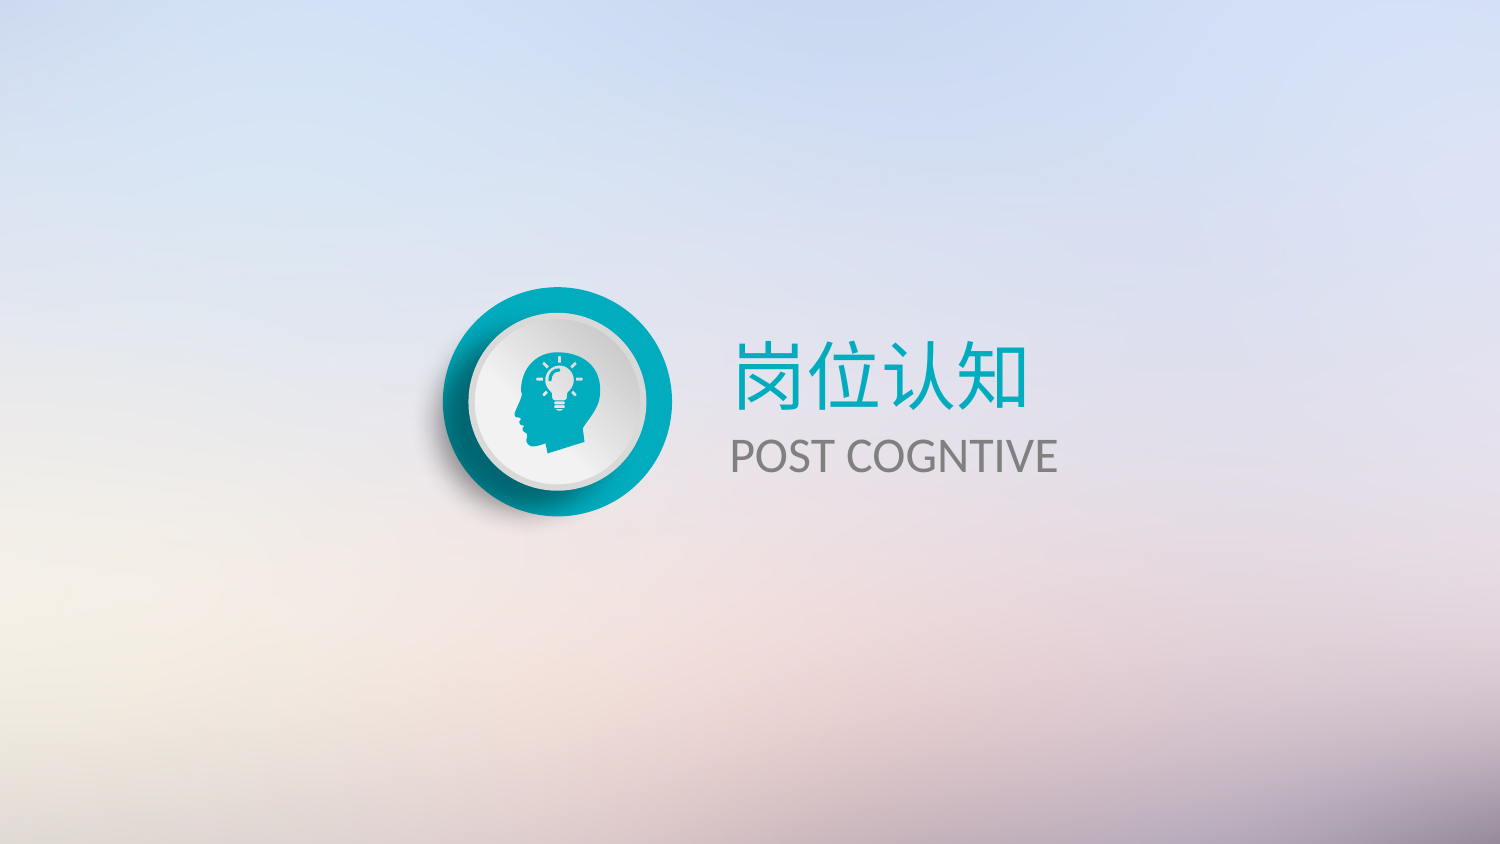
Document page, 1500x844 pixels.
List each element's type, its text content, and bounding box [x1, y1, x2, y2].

picture [0, 0, 1500, 844]
text_box POST COGNTIVE [714, 415, 1188, 491]
text_box 岗位认知 [716, 322, 1046, 415]
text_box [442, 287, 673, 517]
